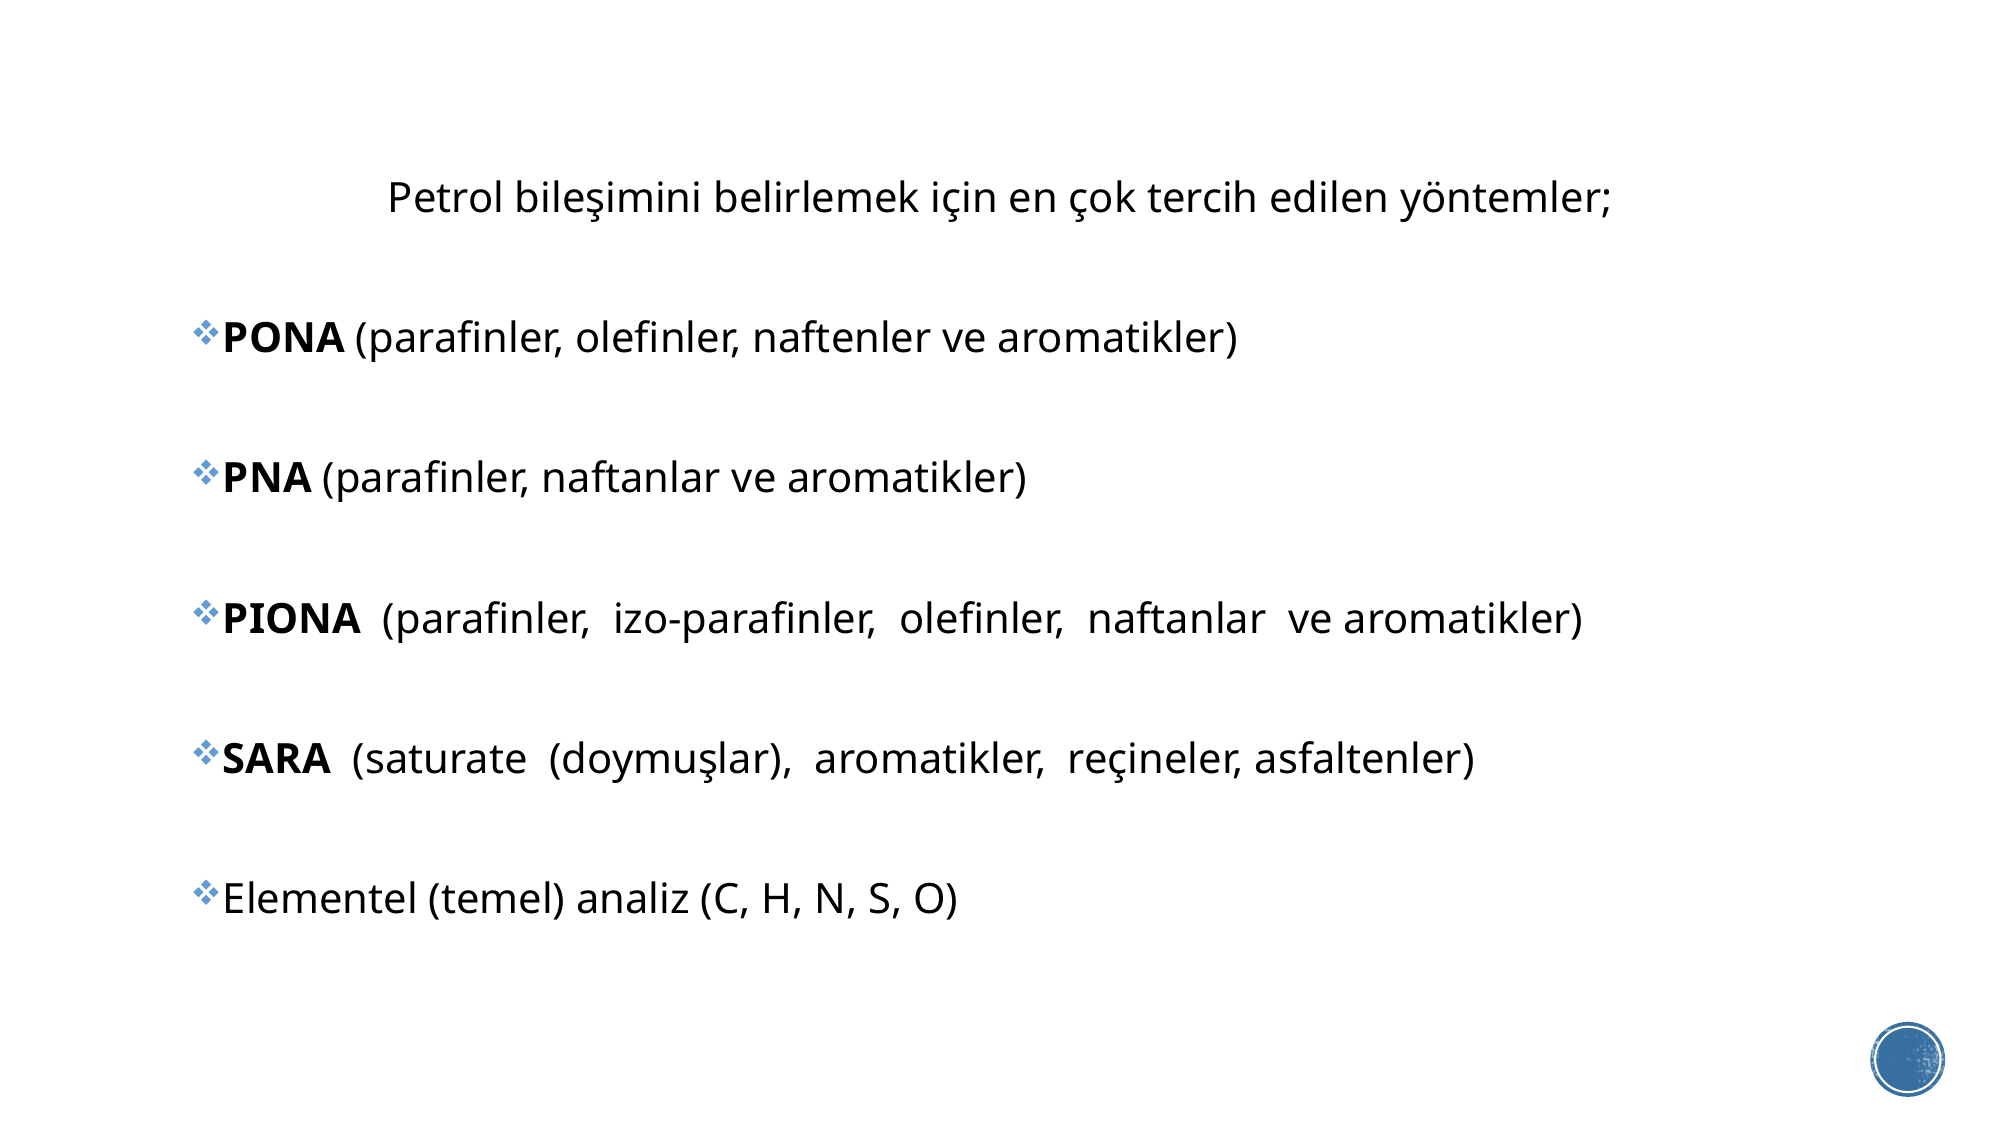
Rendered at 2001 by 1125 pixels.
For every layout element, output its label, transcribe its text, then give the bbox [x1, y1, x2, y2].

list Petrol bileşimini belirlemek için en çok tercih edilen yöntemler; PONA (parafinler, olefinler, naftenler ve aromatikler) PNA (parafinler, naftanlar ve aromatikler) PIONA (parafinler, izo-parafinler, olefinler, naftanlar ve aromatikler) SARA (saturate (doymuşlar), aromatikler, reçineler, asfaltenler) Elementel (temel) analiz (C, H, N, S, O) [175, 169, 1826, 1083]
